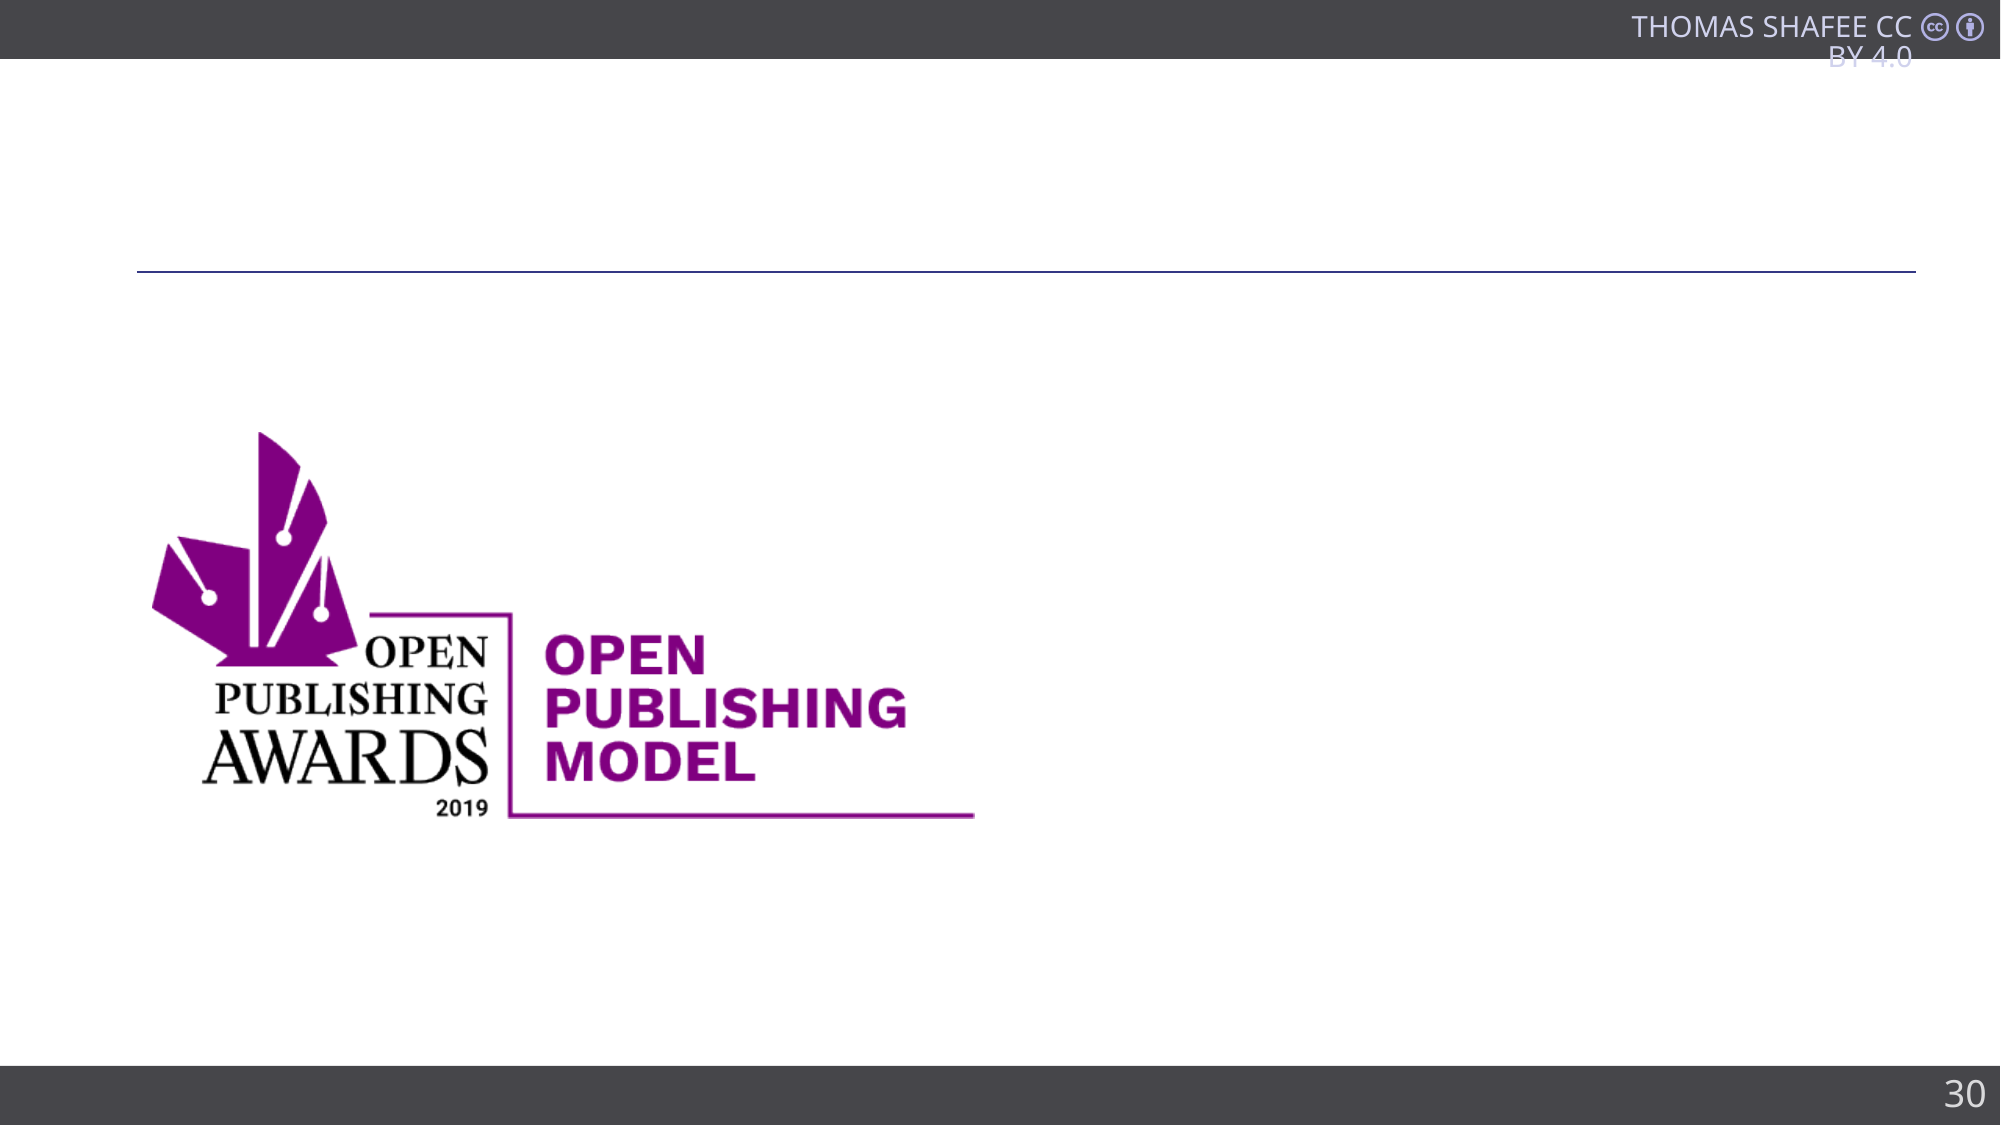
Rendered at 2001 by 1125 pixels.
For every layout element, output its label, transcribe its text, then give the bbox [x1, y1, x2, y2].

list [151, 432, 975, 820]
slide_number 30 [1907, 1065, 1995, 1125]
